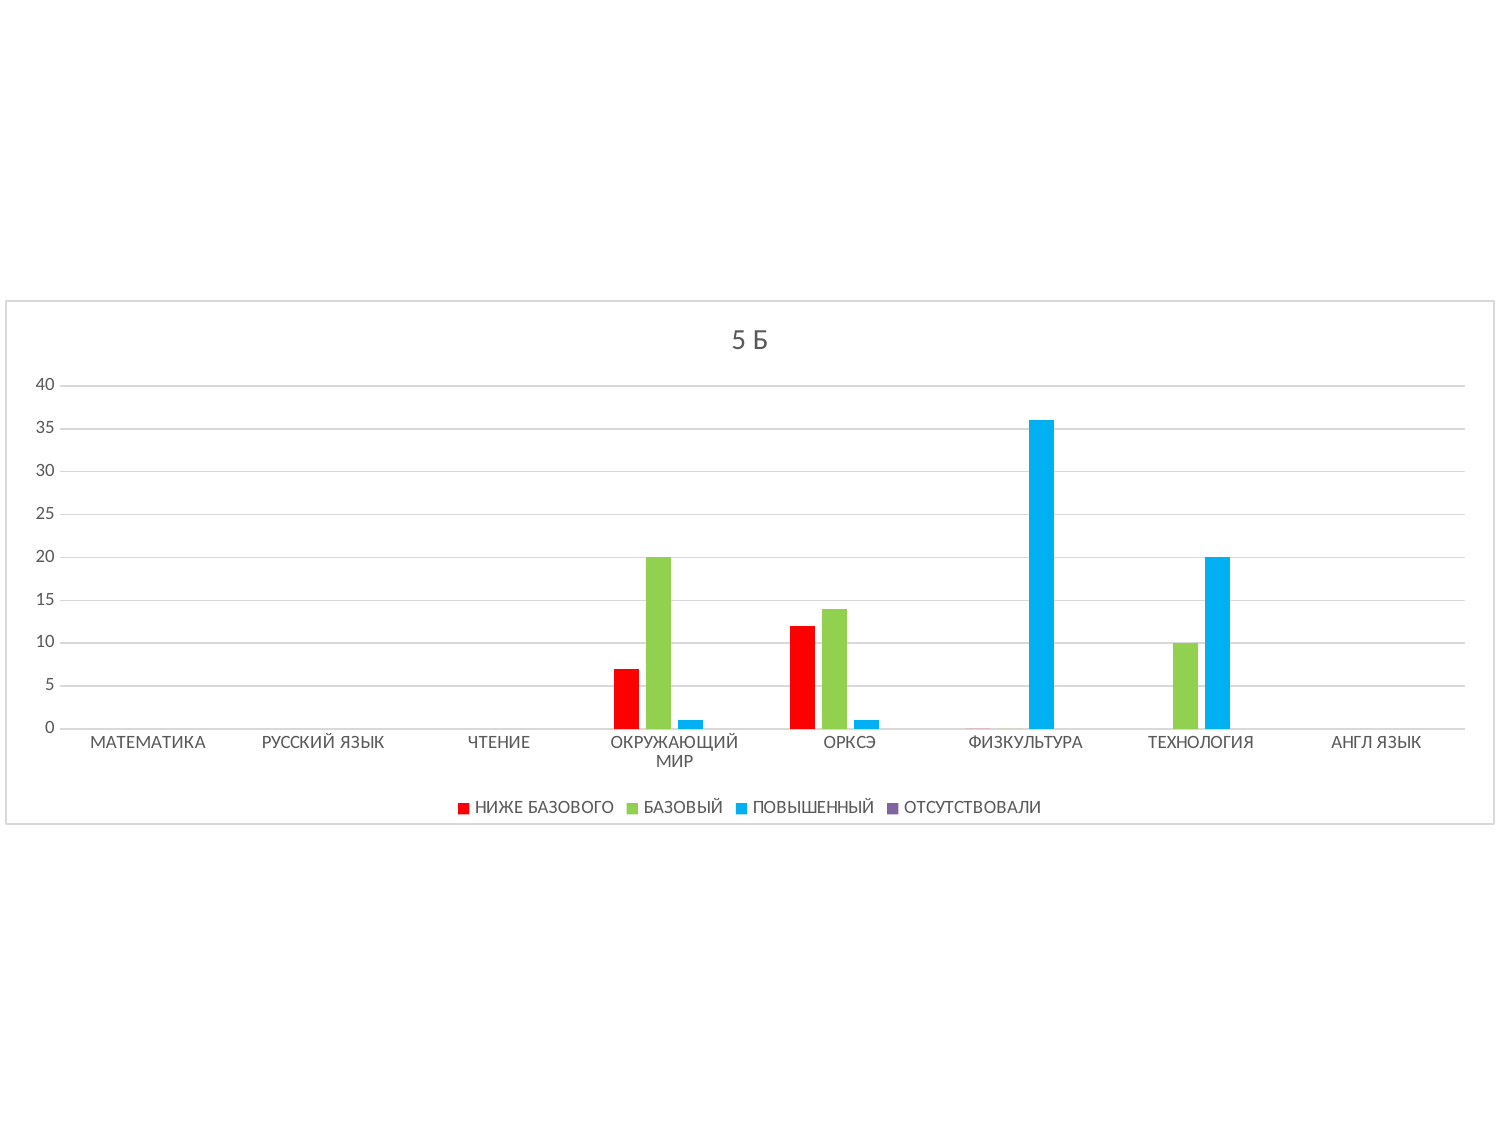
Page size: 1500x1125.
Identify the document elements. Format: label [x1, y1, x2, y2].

chart [4, 299, 1496, 826]
